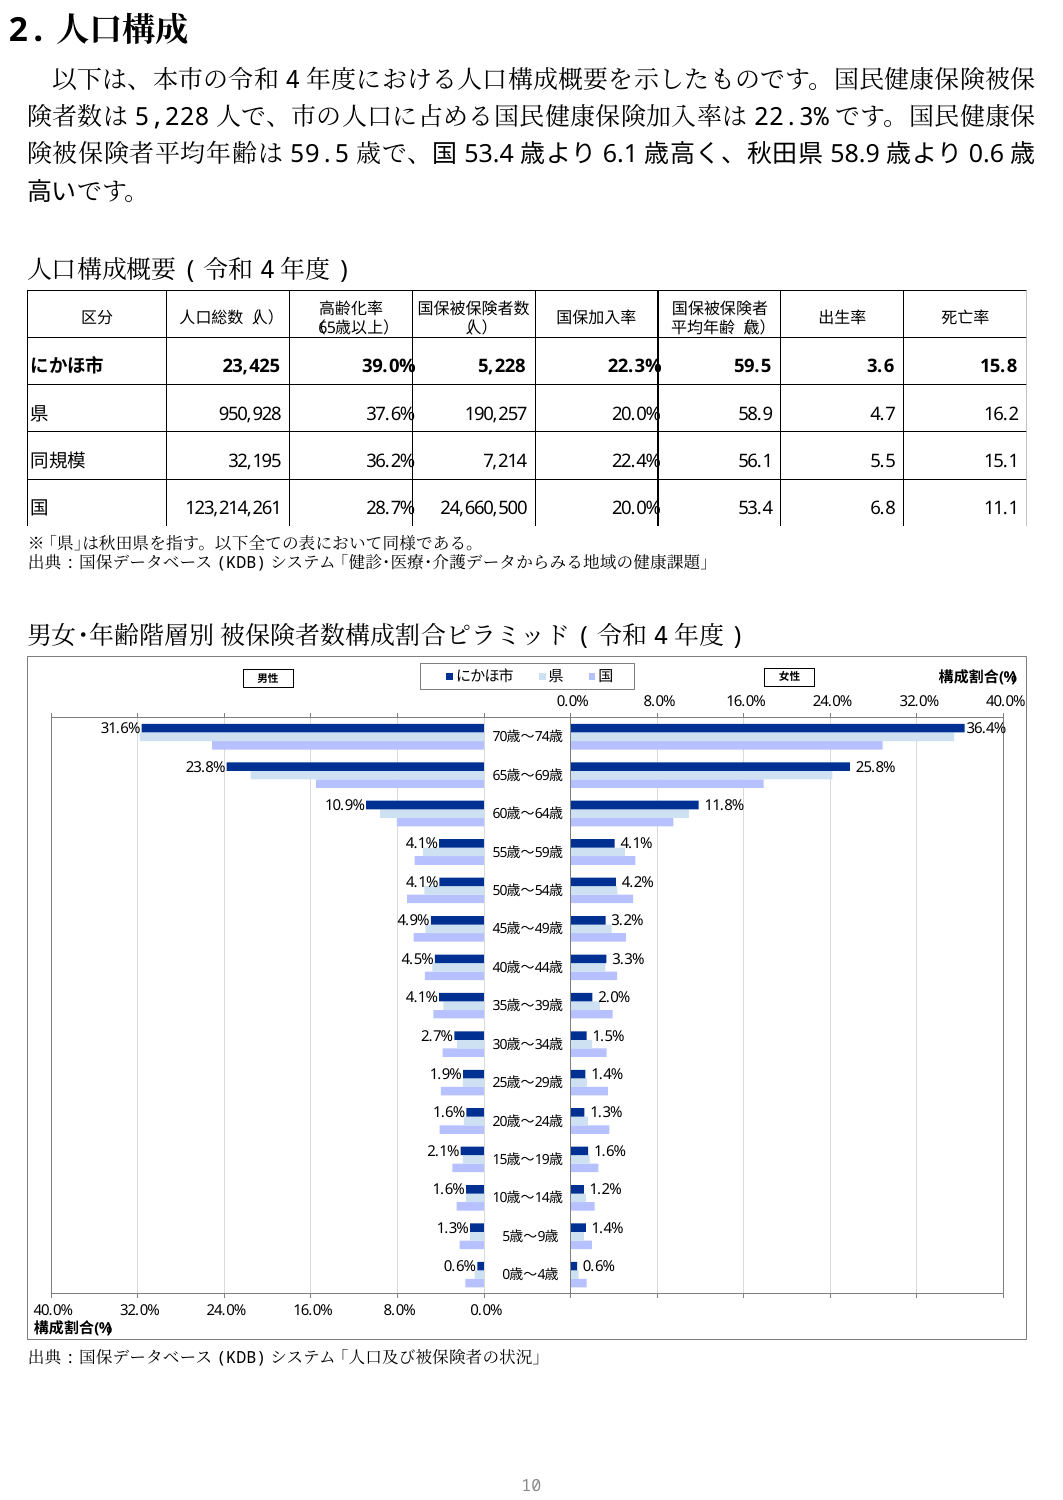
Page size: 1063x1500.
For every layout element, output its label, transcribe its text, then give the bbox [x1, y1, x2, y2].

slide_number 9 [407, 1446, 656, 1500]
text_box 男女･年齢階層別 被保険者数構成割合ピラミッド(令和4年度) [27, 612, 1063, 657]
text_box 人口構成概要(令和4年度) [27, 246, 1063, 291]
picture [26, 289, 1028, 527]
text_box 2.人口構成 [8, 0, 1033, 56]
text_box 出典:国保データベース(KDB)システム ｢人口及び被保険者の状況｣ [27, 1339, 1063, 1375]
text_box ※｢県｣は秋田県を指す。以下全ての表において同様である。 出典:国保データベース(KDB)システム ｢健診･医療･介護データからみる地域の健康課題｣ [27, 525, 1063, 580]
picture [26, 656, 1028, 1340]
text_box 以下は、本市の令和4年度における人口構成概要を示したものです。国民健康保険被保険者数は5,228人で、市の人口に占める国民健康保険加入率は22.3%です。国民健康保険被保険者平均年齢は59.5歳で、国53.4歳より6.1歳高く、秋田県58.9歳より0.6歳高いです。 [27, 48, 1051, 246]
